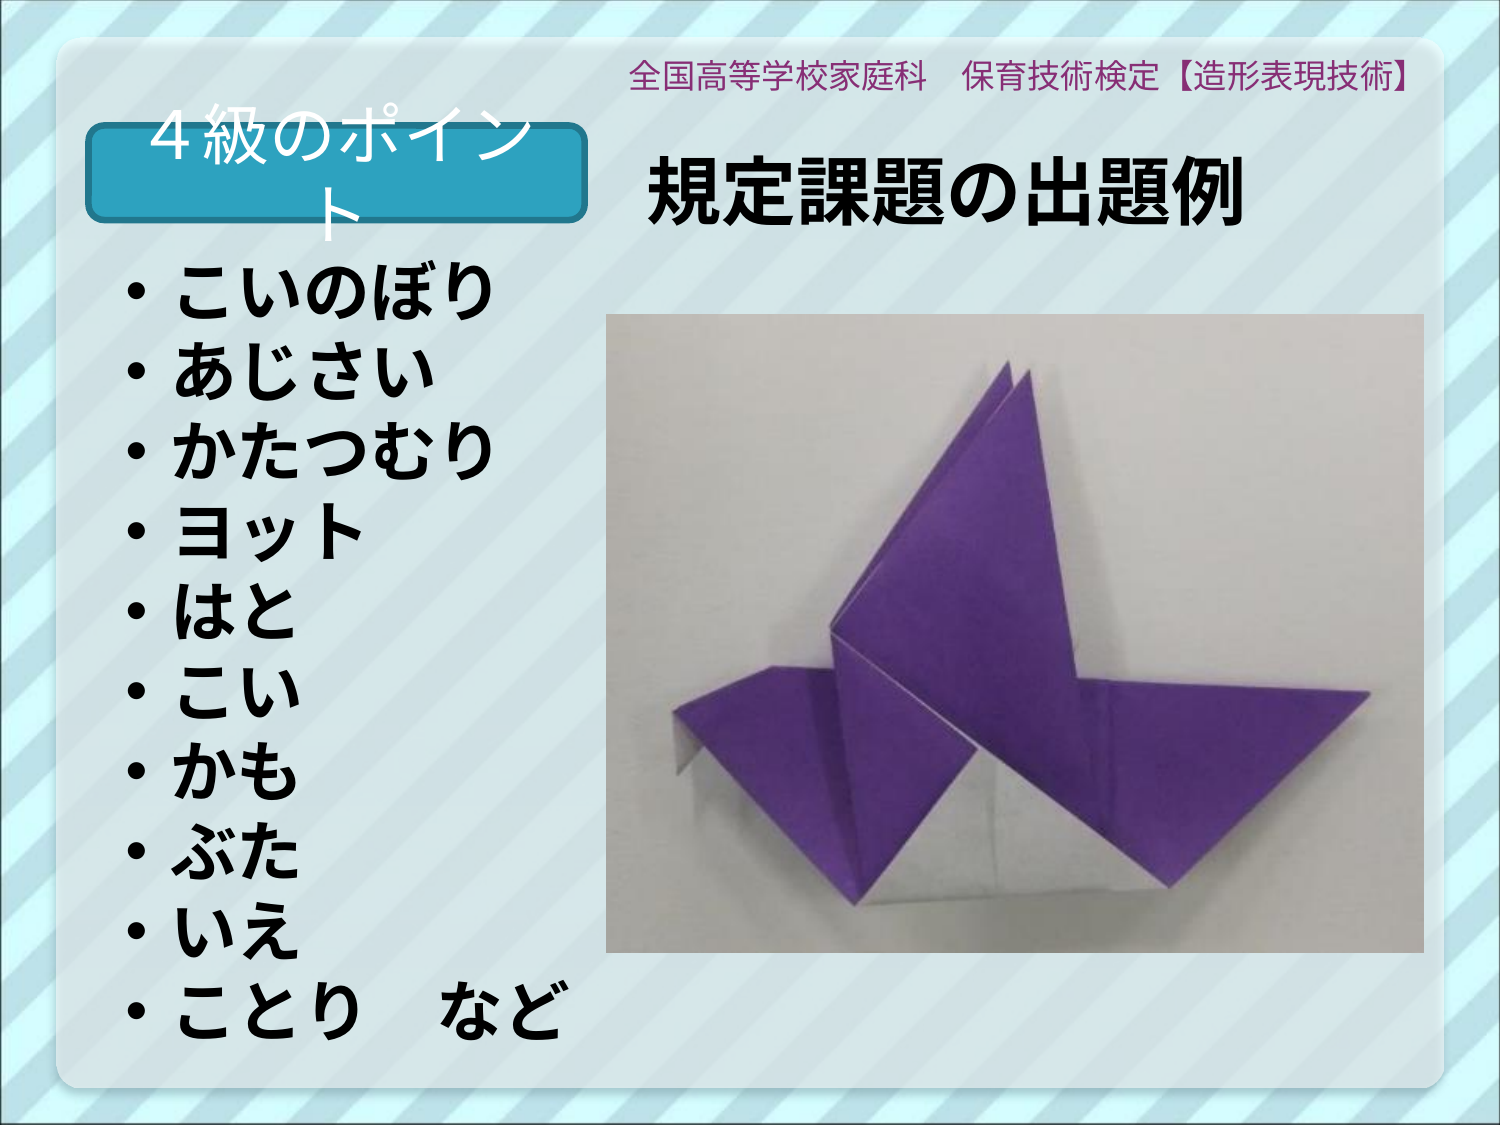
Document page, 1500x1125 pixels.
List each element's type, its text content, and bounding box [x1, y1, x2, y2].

title [454, 149, 1128, 268]
text_box 規定課題の出題例 [631, 137, 1294, 232]
picture [0, 0, 1500, 1125]
subtitle 全国高等学校家庭科 保育技術検定【造形表現技術】 [159, 42, 1435, 103]
text_box ４級のポイント [85, 122, 588, 224]
text_box [762, 290, 1446, 460]
text_box ・こいのぼり ・あじさい ・かたつむり ・ヨット ・はと ・こい ・かも ・ぶた ・いえ ・ことり など [88, 242, 762, 337]
text_box [171, 337, 600, 460]
